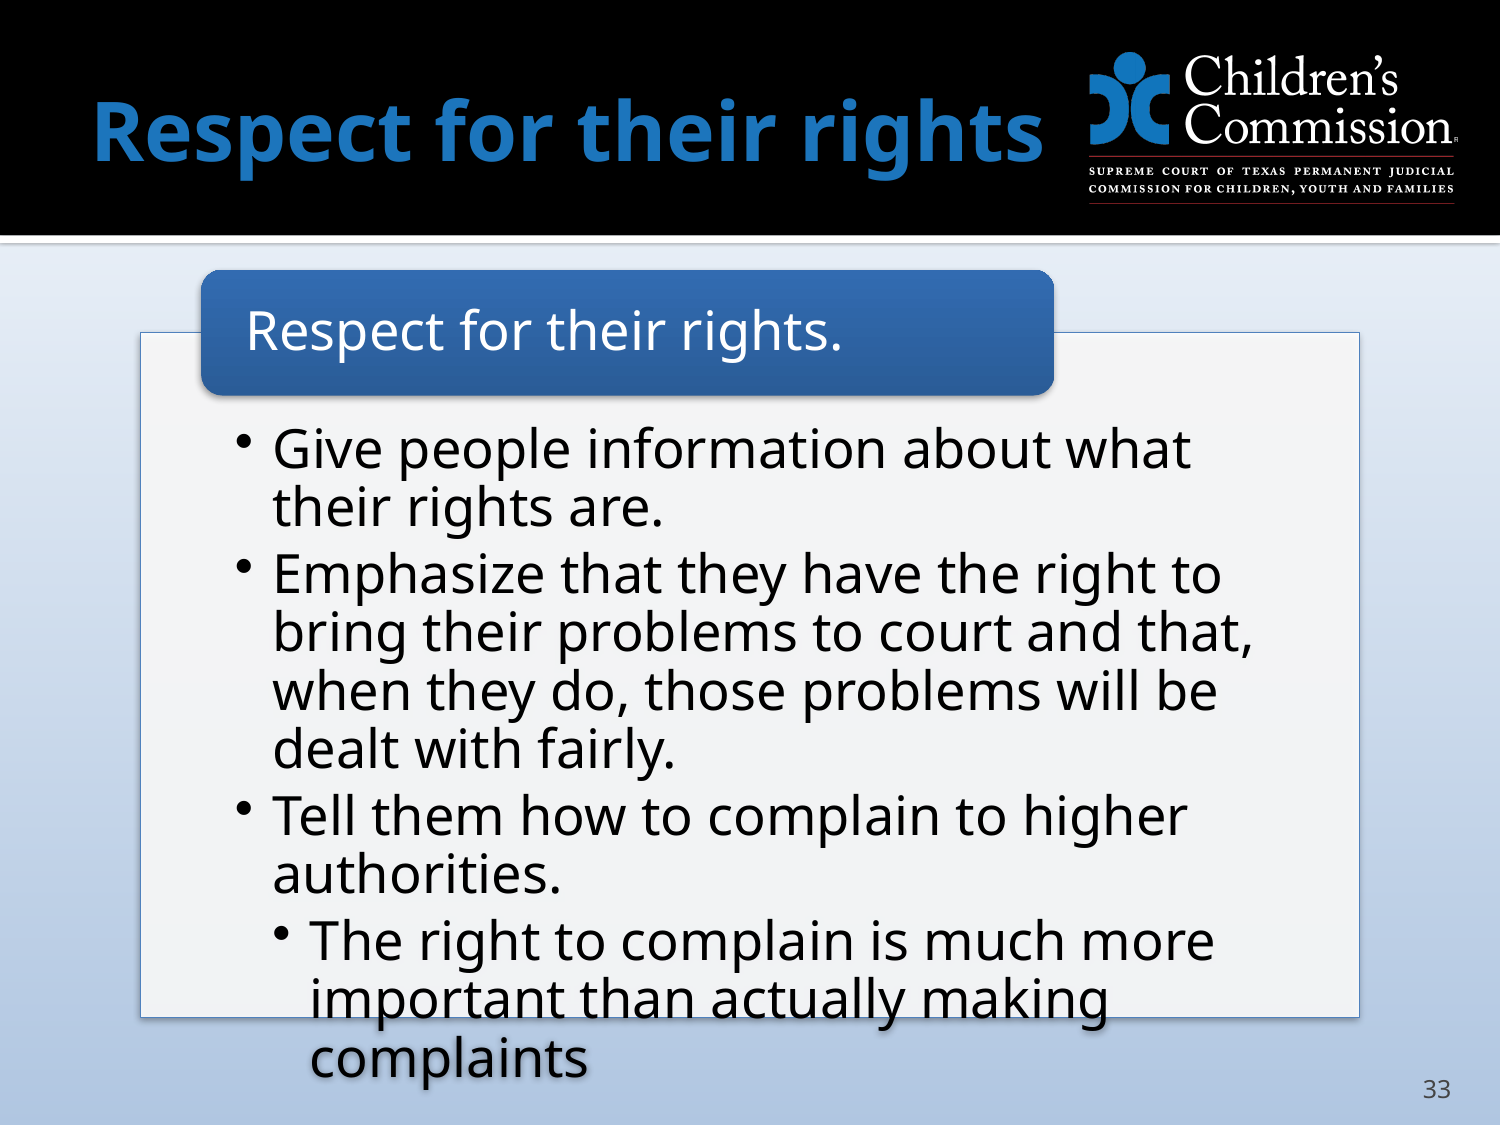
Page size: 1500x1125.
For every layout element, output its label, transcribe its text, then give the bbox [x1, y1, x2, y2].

title Respect for their rights [75, 25, 1063, 231]
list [140, 262, 1360, 1025]
slide_number 33 [1345, 1062, 1467, 1108]
picture [1089, 52, 1458, 204]
